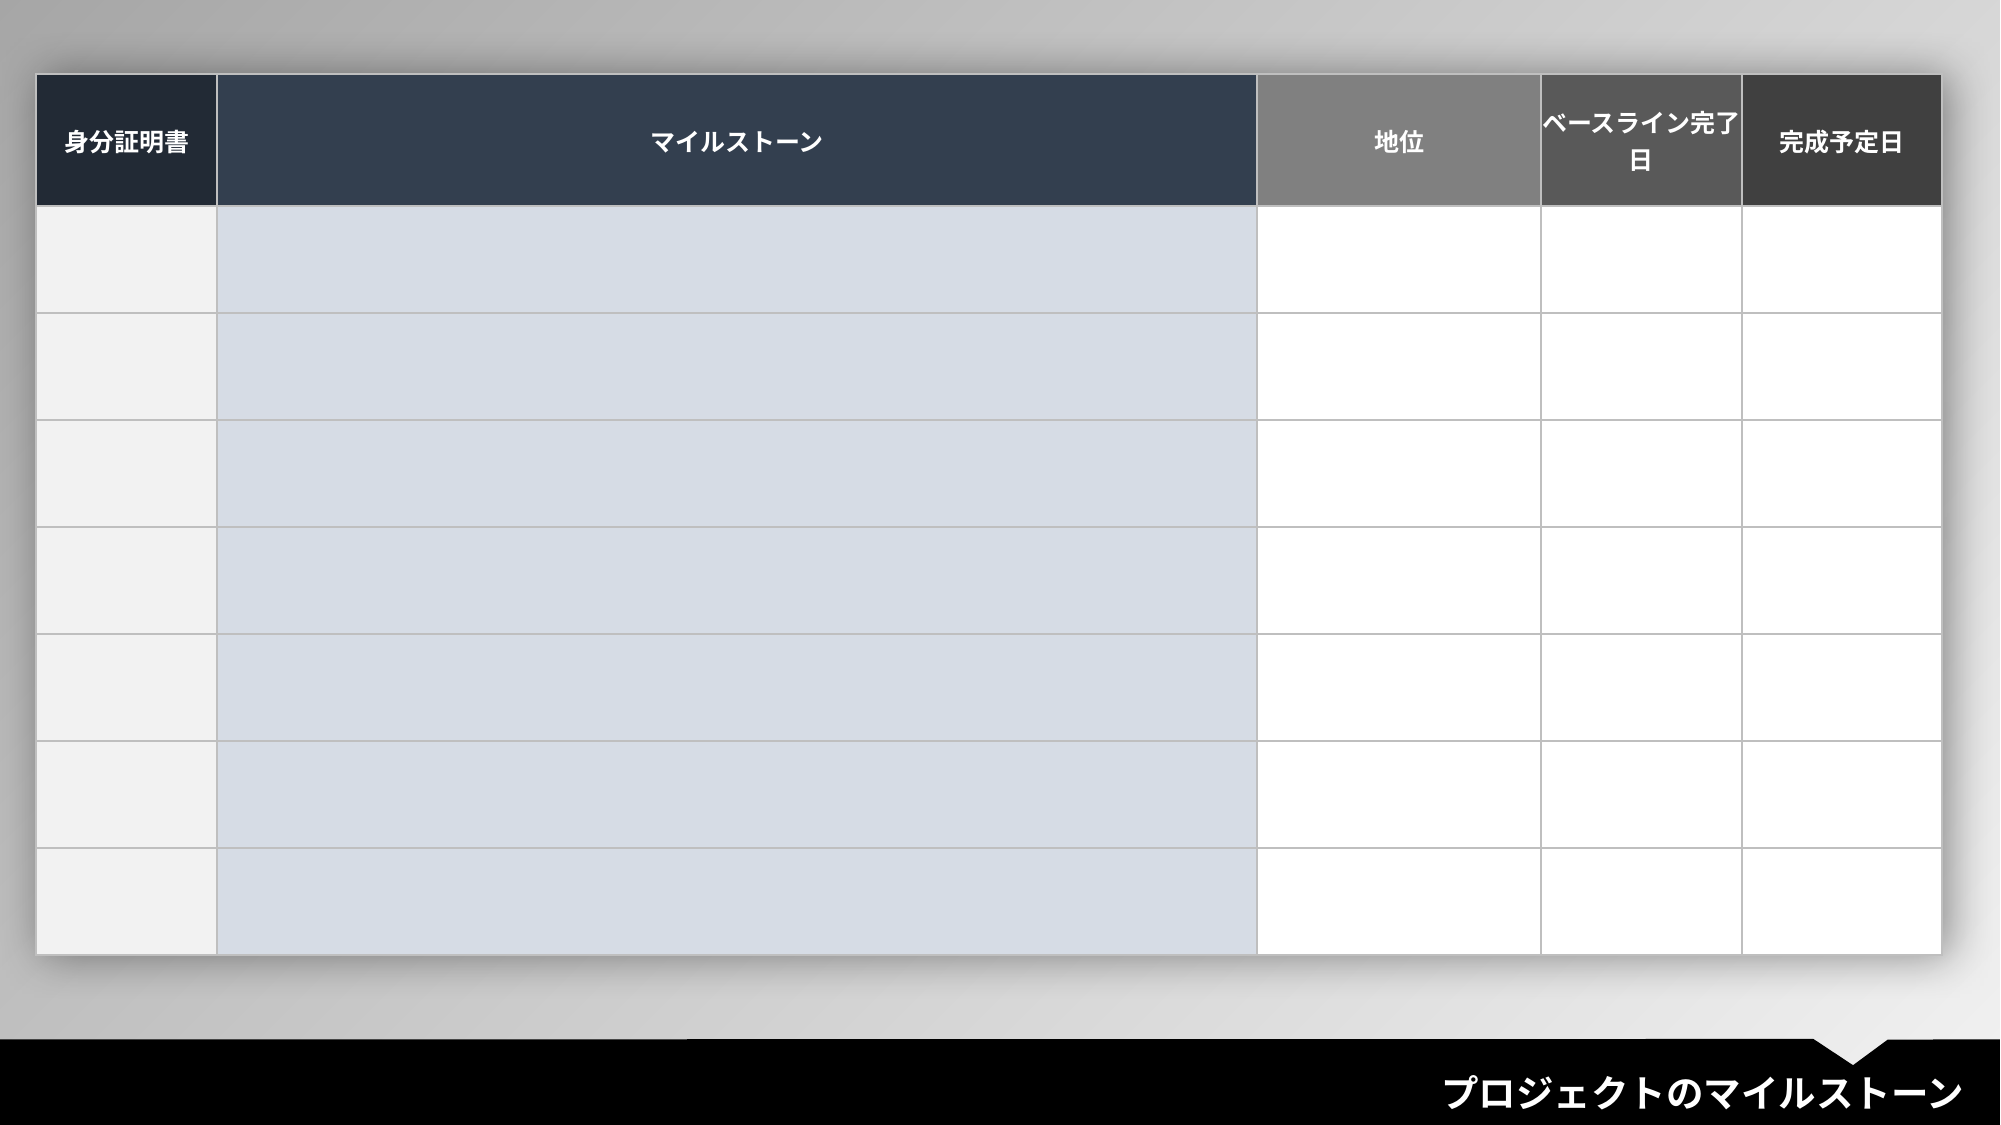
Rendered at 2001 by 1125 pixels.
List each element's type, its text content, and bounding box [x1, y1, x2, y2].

table_cell [37, 421, 216, 526]
table_cell [1542, 635, 1741, 740]
table_cell [218, 635, 1256, 740]
table_cell [1542, 421, 1741, 526]
table_cell [1258, 314, 1540, 419]
table_cell [218, 742, 1256, 847]
table_cell [1542, 207, 1741, 312]
table_cell [218, 849, 1256, 954]
table_cell [1743, 635, 1941, 740]
table_cell [1743, 207, 1941, 312]
table_cell [37, 207, 216, 312]
table_header ベースライン完了日 [1542, 75, 1741, 205]
table_cell [37, 849, 216, 954]
table_cell [1542, 528, 1741, 633]
table_cell [1258, 528, 1540, 633]
table_header 完成予定日 [1743, 75, 1941, 205]
text_box [0, 1037, 2000, 1125]
table_cell [1542, 849, 1741, 954]
text_box プロジェクトのマイルストーン [961, 1062, 1980, 1123]
table_cell [1258, 421, 1540, 526]
table_cell [1258, 207, 1540, 312]
table_cell [1743, 528, 1941, 633]
table_cell [37, 635, 216, 740]
table_cell [37, 742, 216, 847]
table_cell [1743, 314, 1941, 419]
table_cell [1743, 421, 1941, 526]
table_cell [1258, 742, 1540, 847]
table_header 地位 [1258, 75, 1540, 205]
table_cell [37, 314, 216, 419]
table_cell [1542, 742, 1741, 847]
table_cell [1743, 849, 1941, 954]
table_cell [218, 421, 1256, 526]
table_header マイルストーン [218, 75, 1256, 205]
table_cell [1743, 742, 1941, 847]
table_cell [1258, 849, 1540, 954]
table_cell [1258, 635, 1540, 740]
table_cell [1542, 314, 1741, 419]
table_cell [218, 207, 1256, 312]
table_cell [218, 314, 1256, 419]
table_cell [37, 528, 216, 633]
table_cell [218, 528, 1256, 633]
table_header 身分証明書 [37, 75, 216, 205]
